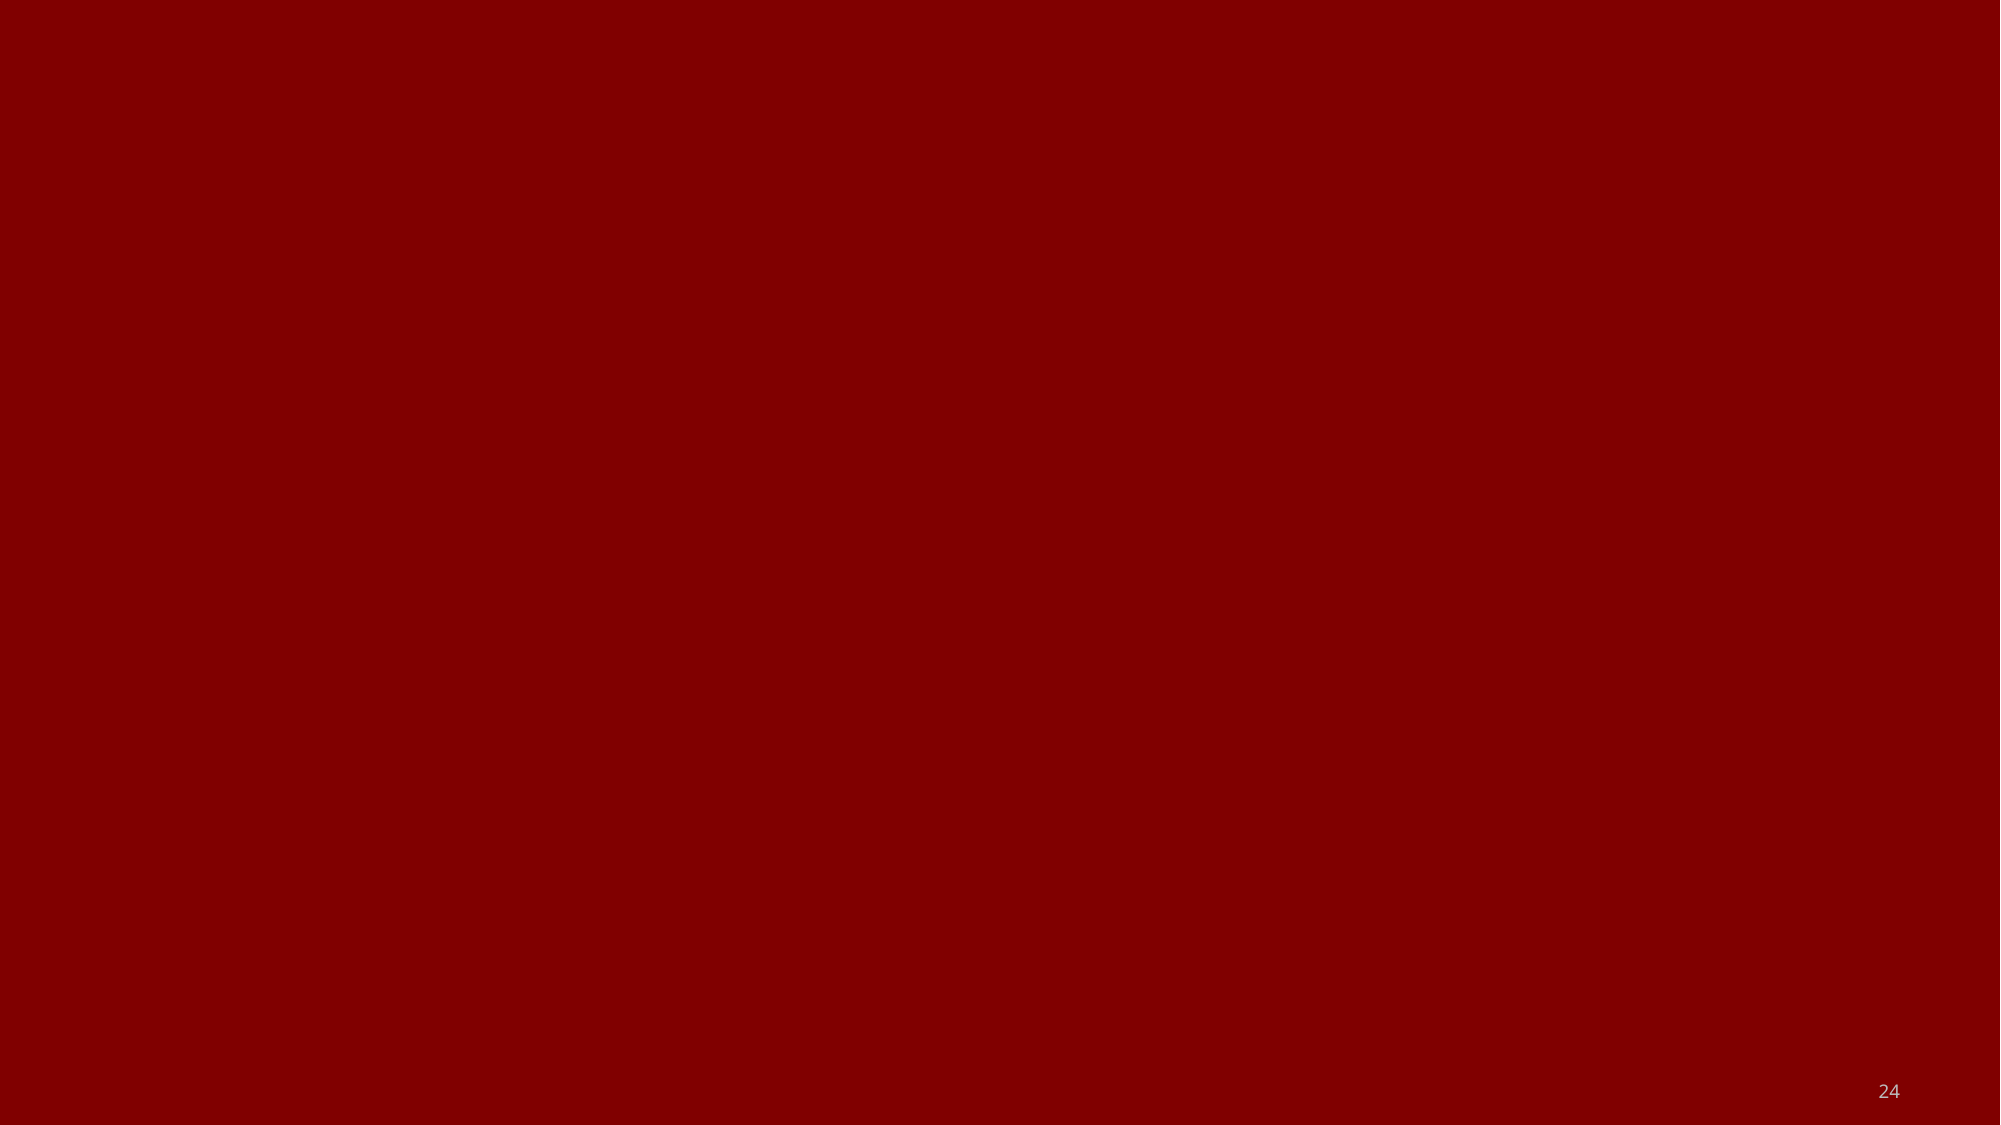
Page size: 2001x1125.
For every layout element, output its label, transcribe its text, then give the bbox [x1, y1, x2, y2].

slide_number 24 [1733, 1052, 1900, 1113]
